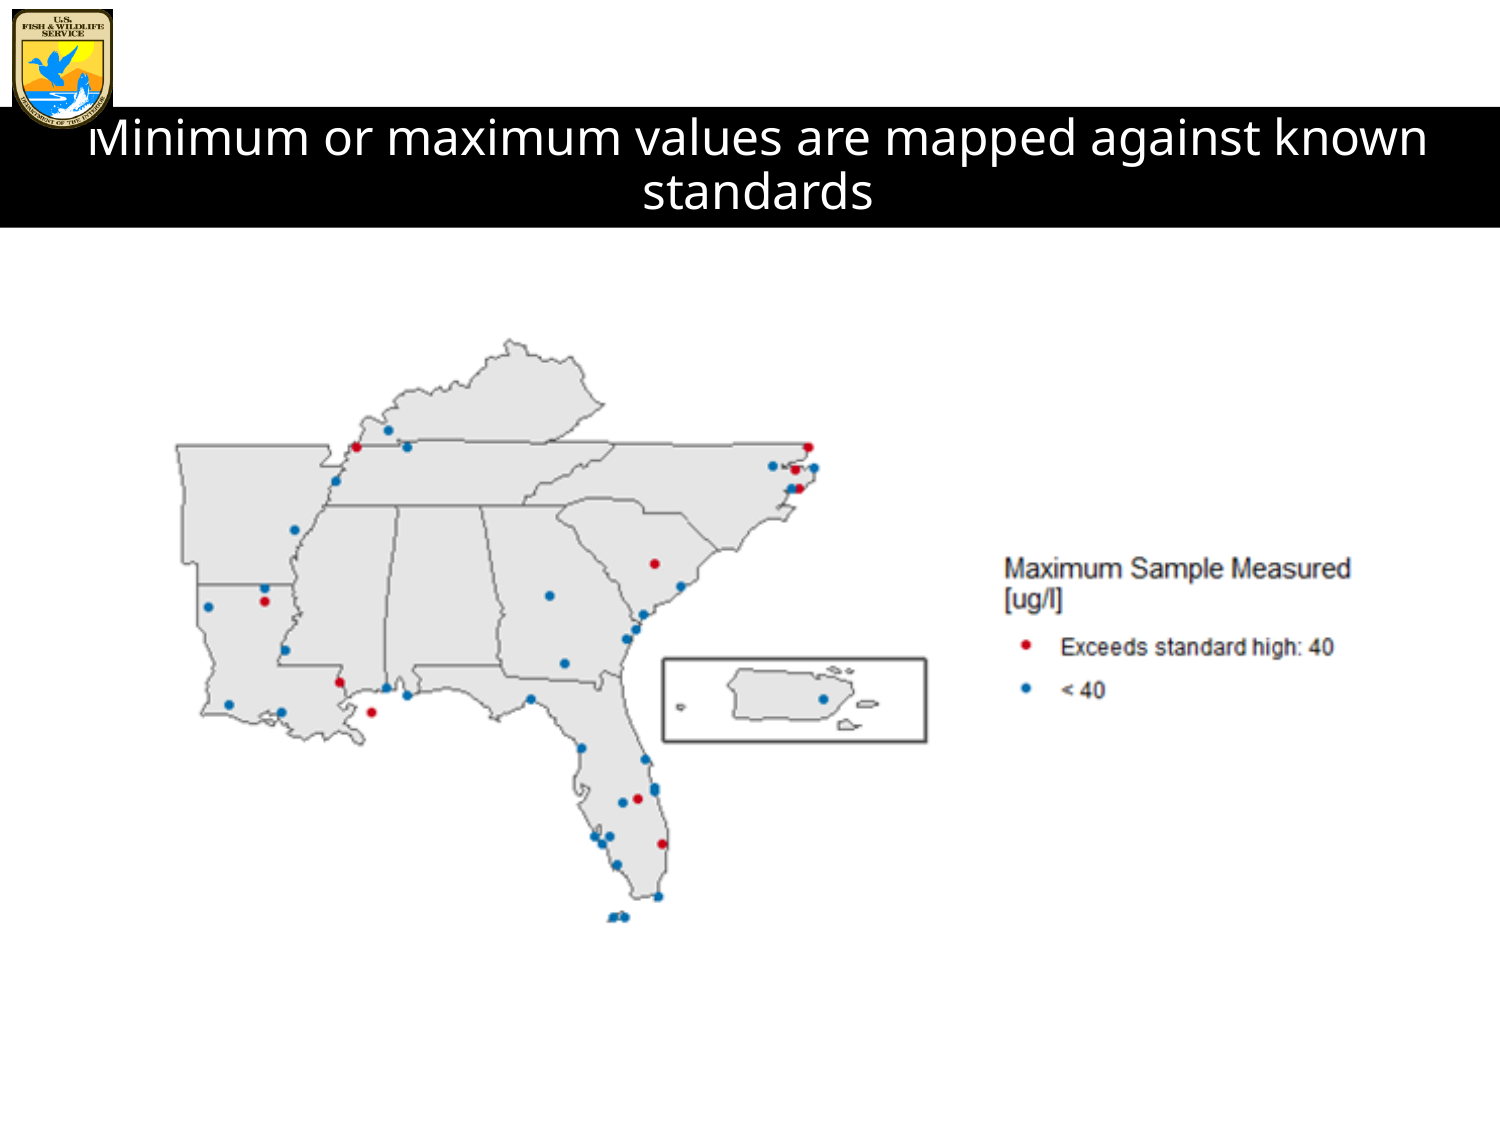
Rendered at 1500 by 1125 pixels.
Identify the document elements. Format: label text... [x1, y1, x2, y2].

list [120, 274, 1380, 996]
picture [12, 9, 113, 129]
text_box [0, 106, 1500, 229]
title Minimum or maximum values are mapped against known standards [68, 105, 1448, 228]
